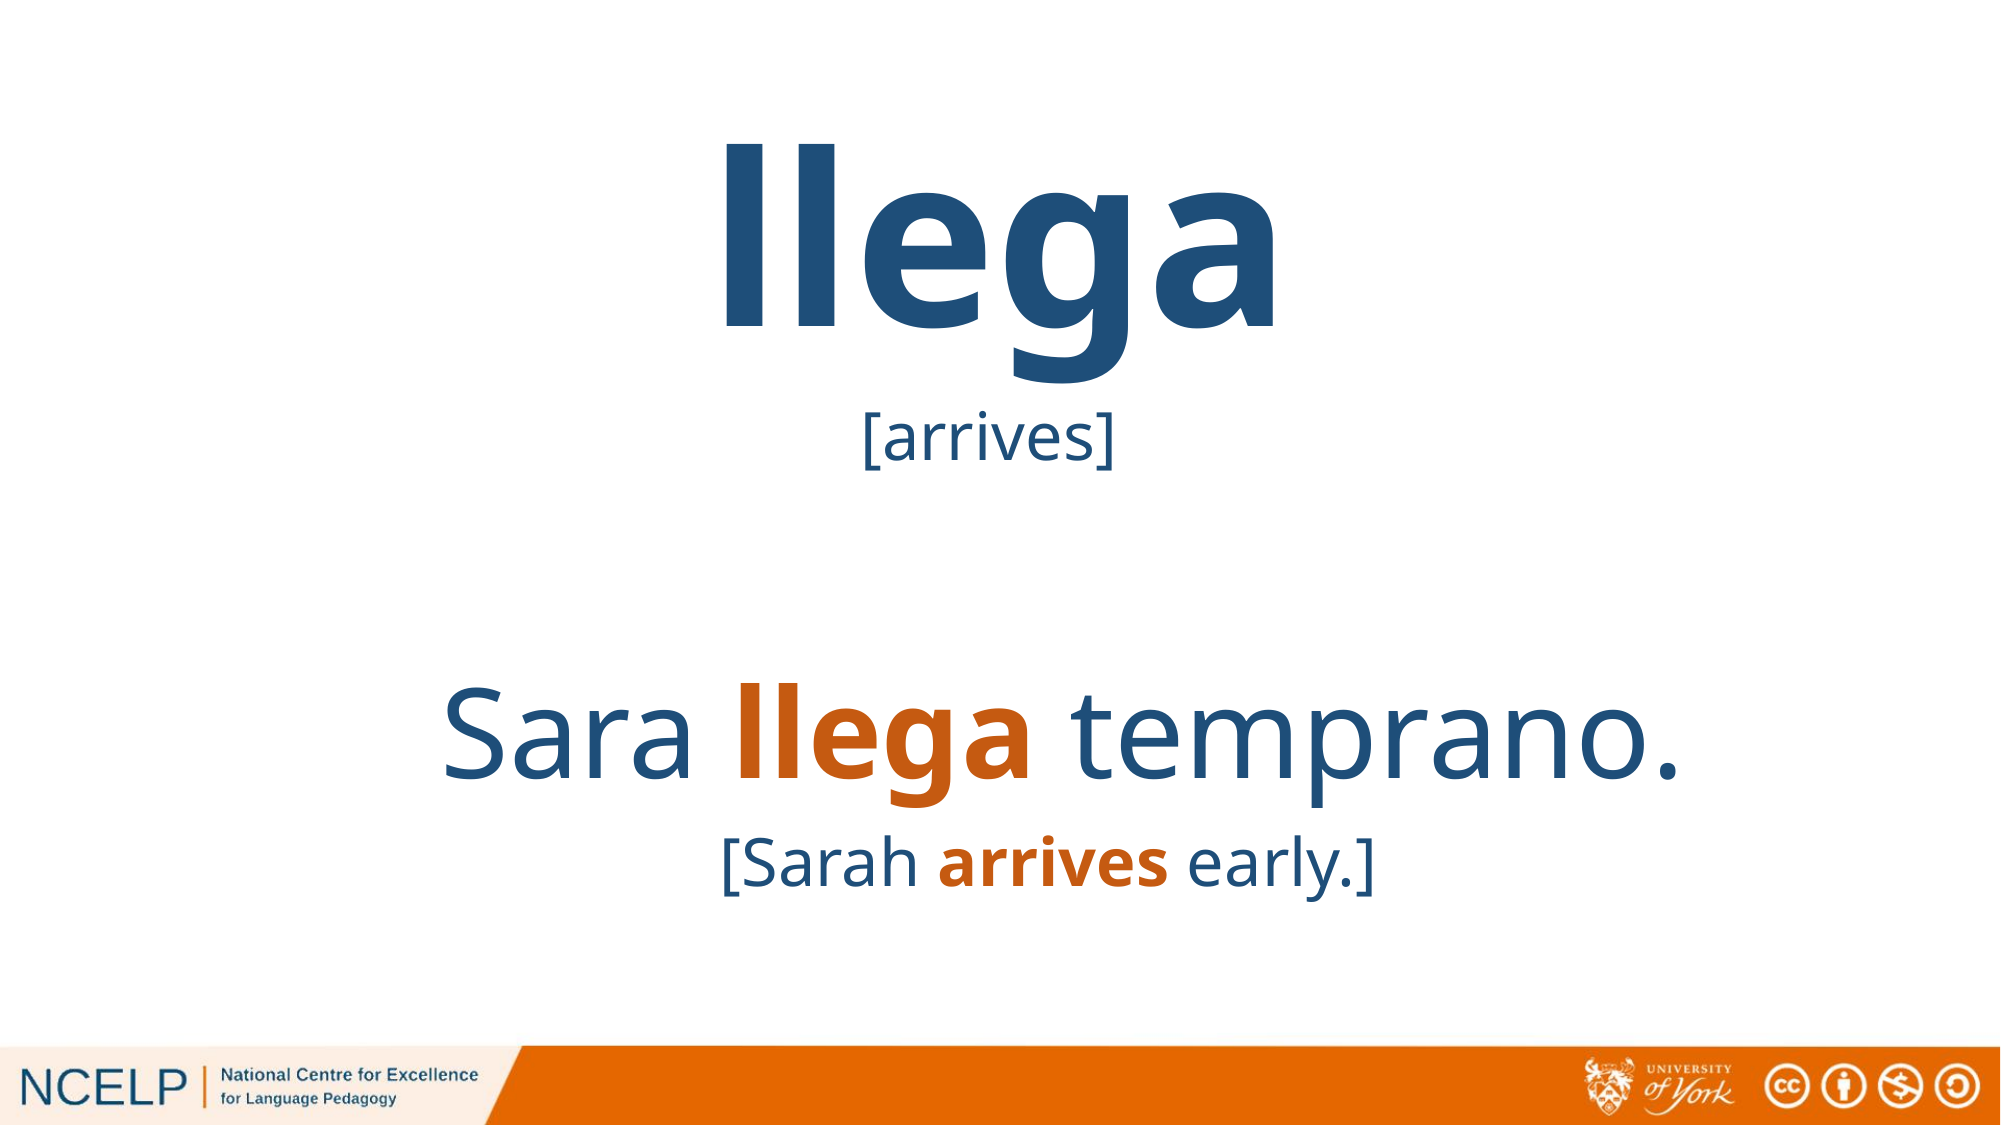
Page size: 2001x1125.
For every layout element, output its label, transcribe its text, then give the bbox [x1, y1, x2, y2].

text_box Sara llega temprano. [326, 645, 1832, 813]
picture [0, 0, 2001, 1125]
text_box [Sarah arrives early.] [497, 812, 1601, 909]
text_box [arrives] [0, 386, 1978, 483]
text_box llega [137, 139, 1863, 358]
